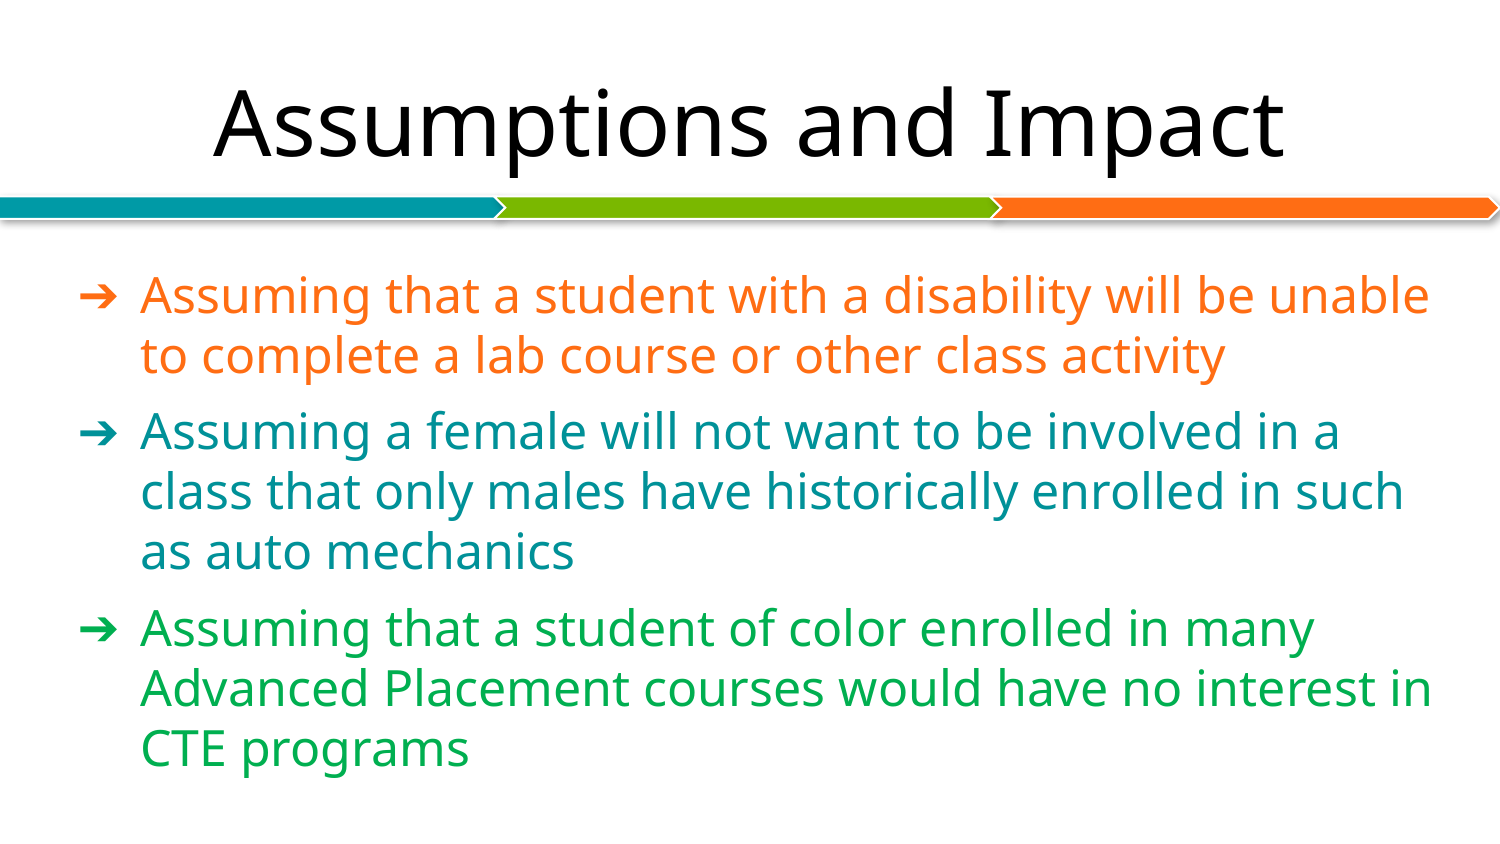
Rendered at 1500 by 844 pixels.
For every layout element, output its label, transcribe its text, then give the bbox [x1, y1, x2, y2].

title Assumptions and Impact [103, 44, 1397, 208]
list Assuming that a student with a disability will be unable to complete a lab course or other class activity Assuming a female will not want to be involved in a class that only males have historically enrolled in such as auto mechanics Assuming that a student of color enrolled in many Advanced Placement courses would have no interest in CTE programs [50, 255, 1450, 788]
